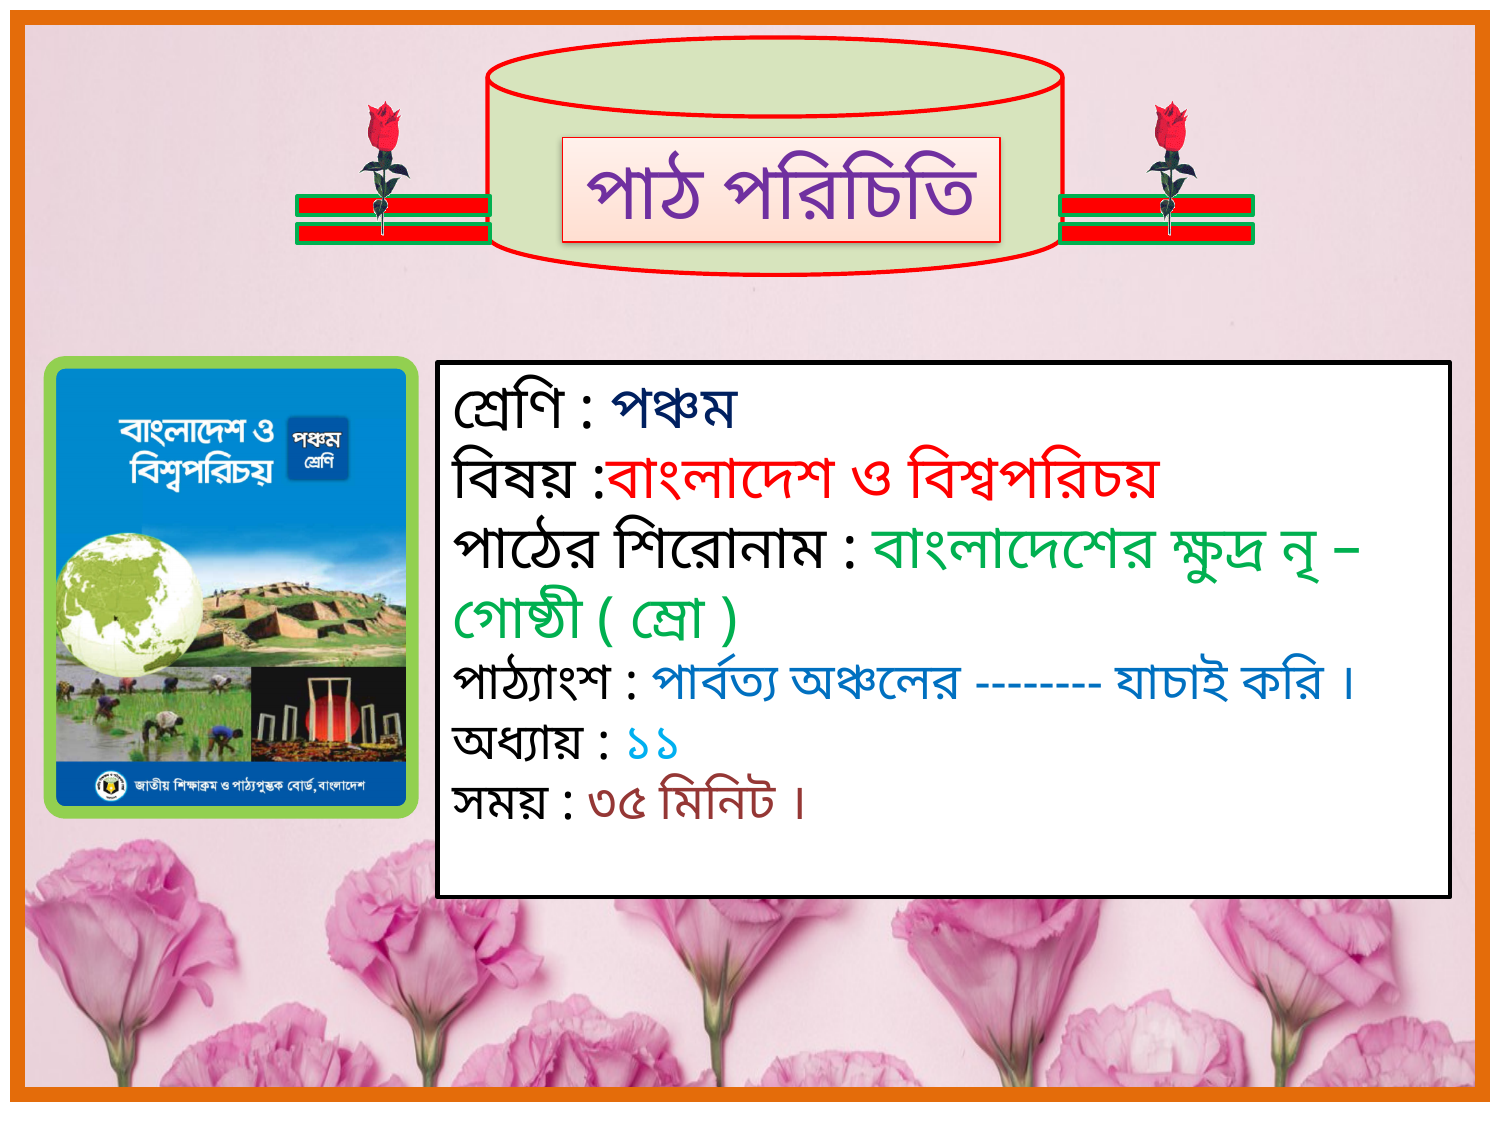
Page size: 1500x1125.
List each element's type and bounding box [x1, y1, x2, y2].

picture [24, 24, 1476, 1088]
text_box [262, 37, 1288, 276]
